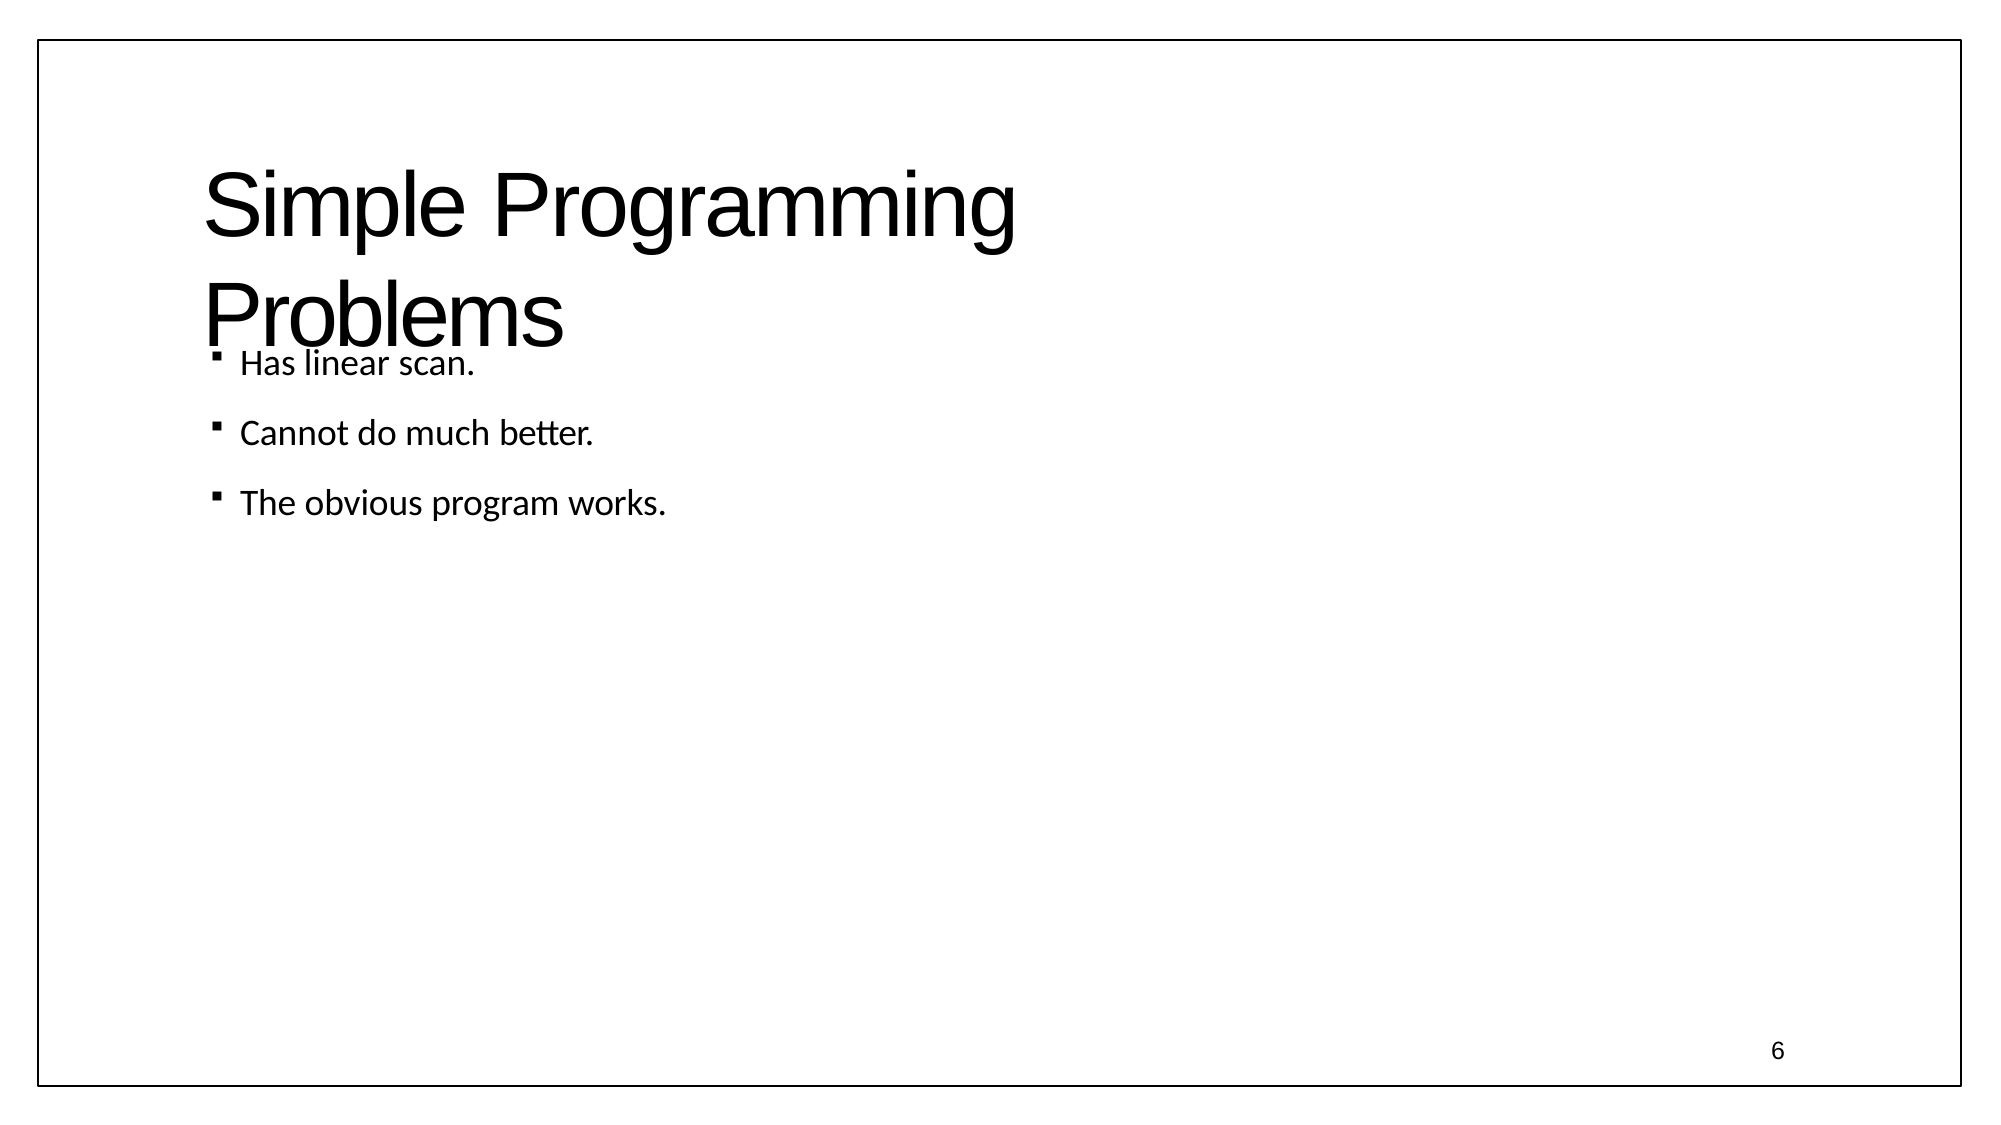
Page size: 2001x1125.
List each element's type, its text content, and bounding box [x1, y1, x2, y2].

slide_number 16 [1764, 1038, 1802, 1125]
text_box Has linear scan. Cannot do much better. The obvious program works. [207, 311, 674, 523]
title Simple Programming Problems [200, 142, 1392, 365]
